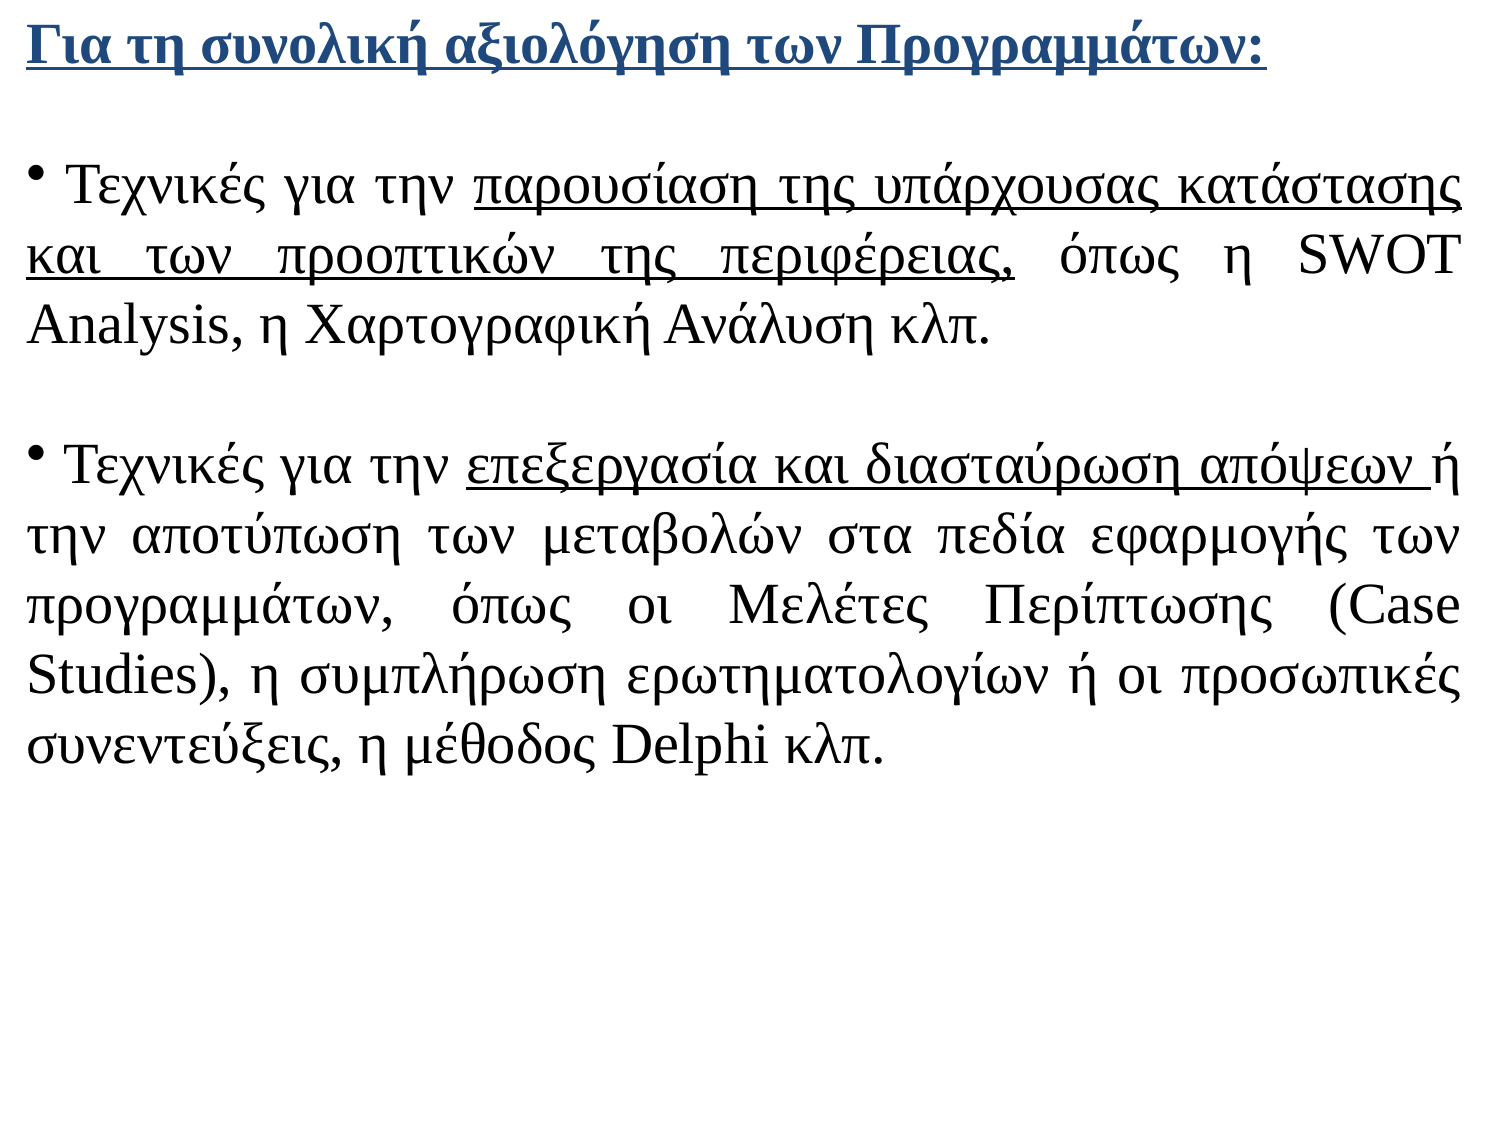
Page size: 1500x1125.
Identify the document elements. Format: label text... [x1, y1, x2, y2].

text_box Για τη συνολική αξιολόγηση των Προγραμμάτων: Τεχνικές για την παρουσίαση της υπάρχουσας κατάστασης και των προοπτικών της περιφέρειας, όπως η SWOT Analysis, η Χαρτογραφική Ανάλυση κλπ. Τεχνικές για την επεξεργασία και διασταύρωση απόψεων ή την αποτύπωση των μεταβολών στα πεδία εφαρμογής των προγραμμάτων, όπως οι Μελέτες Περίπτωσης (Case Studies), η συμπλήρωση ερωτηματολογίων ή οι προσωπικές συνεντεύξεις, η μέθοδος Delphi κλπ. [11, 0, 1477, 783]
